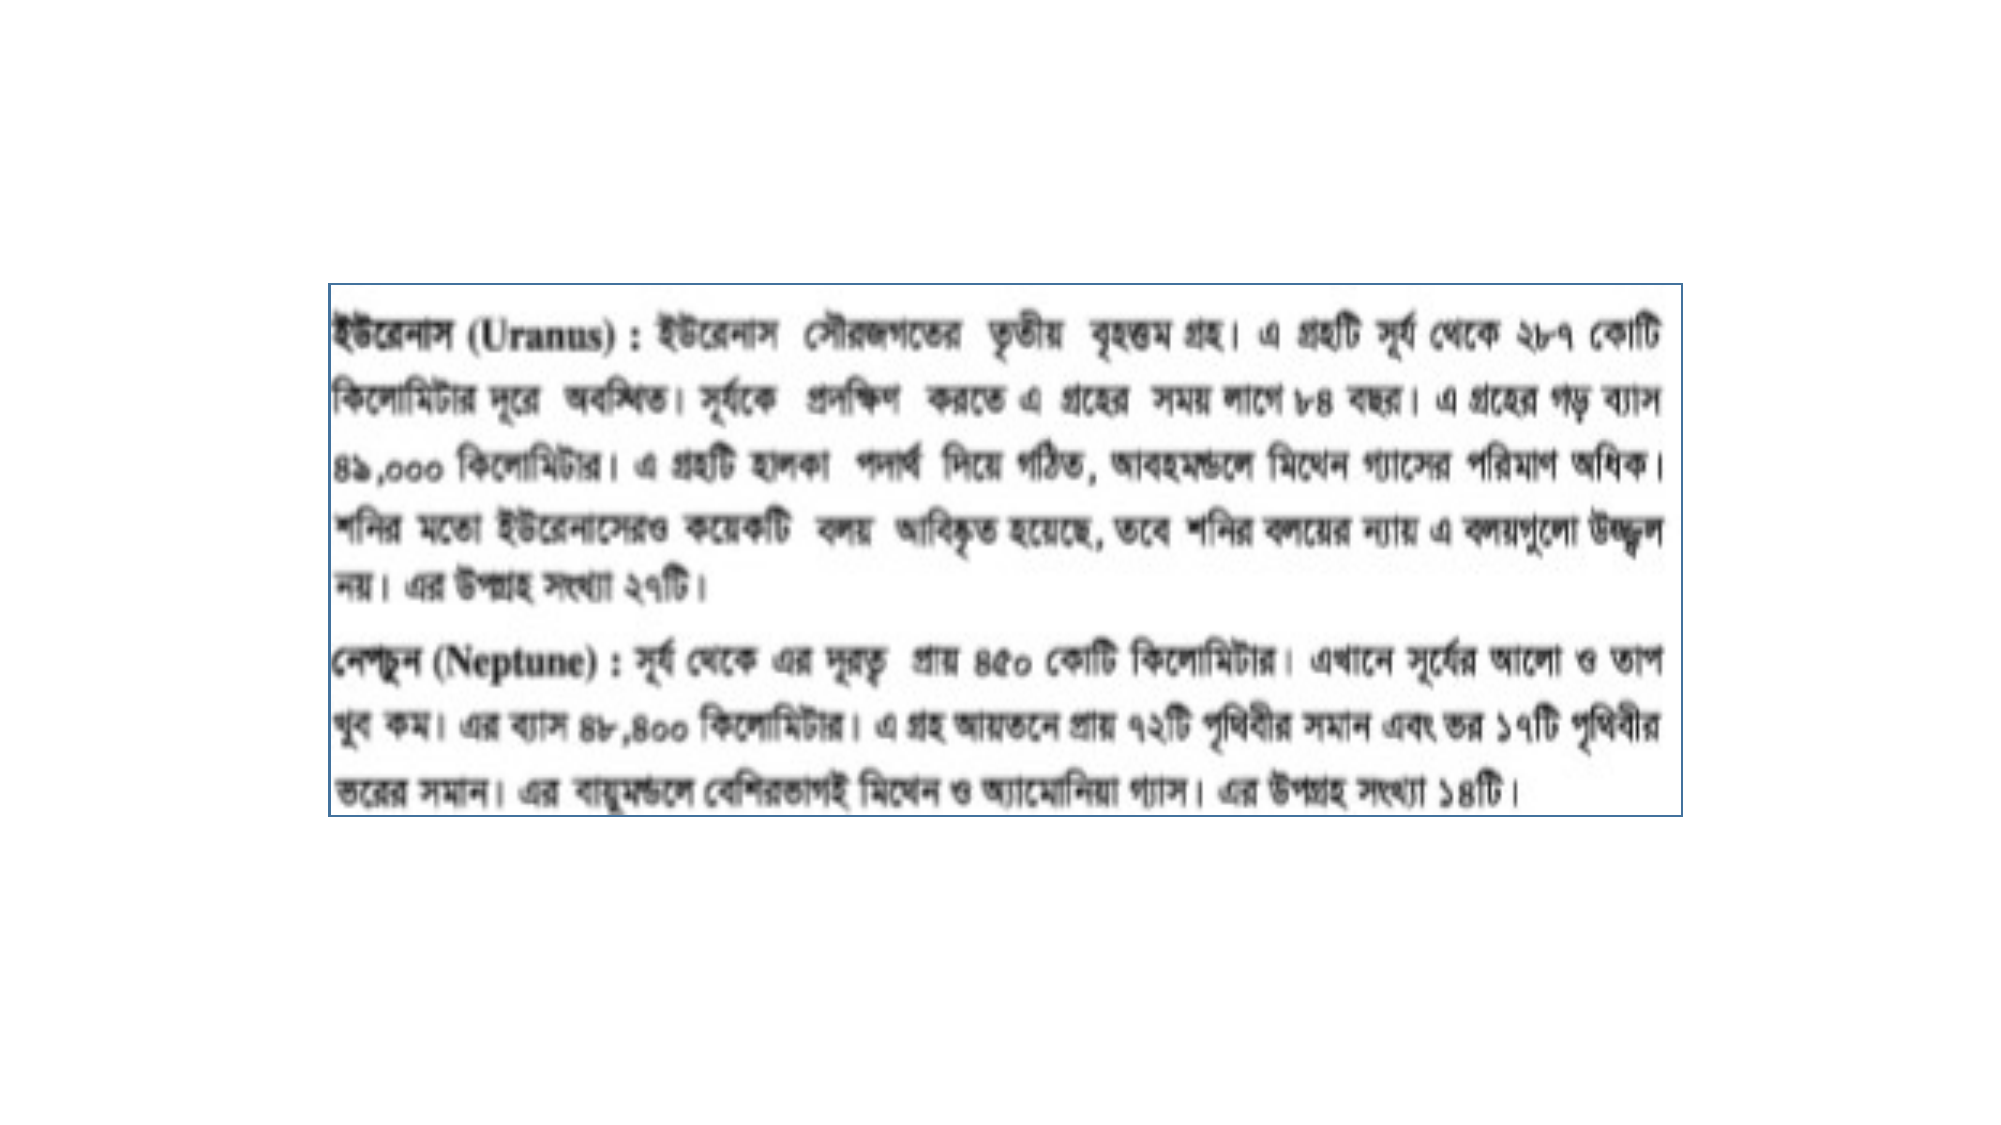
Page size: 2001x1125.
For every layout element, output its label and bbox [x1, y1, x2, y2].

text_box [328, 283, 1683, 817]
